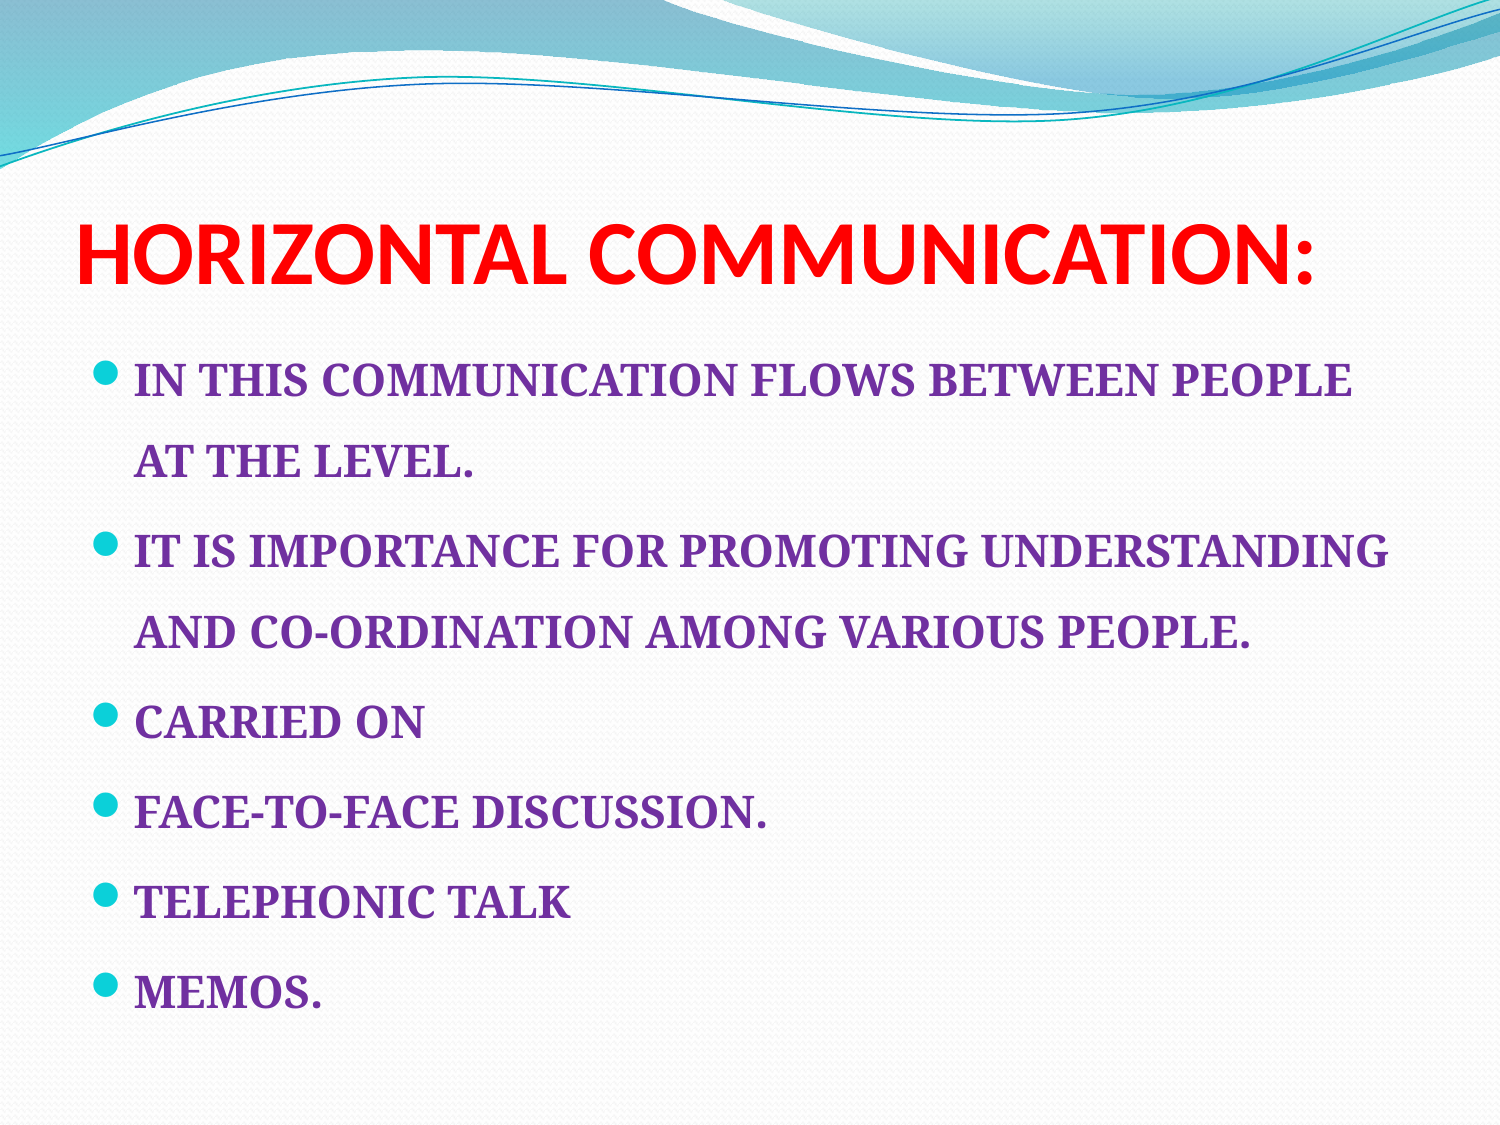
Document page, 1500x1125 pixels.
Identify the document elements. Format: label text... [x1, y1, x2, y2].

list IN THIS COMMUNICATION FLOWS BETWEEN PEOPLE AT THE LEVEL. IT IS IMPORTANCE FOR PROMOTING UNDERSTANDING AND CO-ORDINATION AMONG VARIOUS PEOPLE. CARRIED ON FACE-TO-FACE DISCUSSION. TELEPHONIC TALK MEMOS. [75, 317, 1425, 1038]
title HORIZONTAL COMMUNICATION: [75, 115, 1425, 303]
